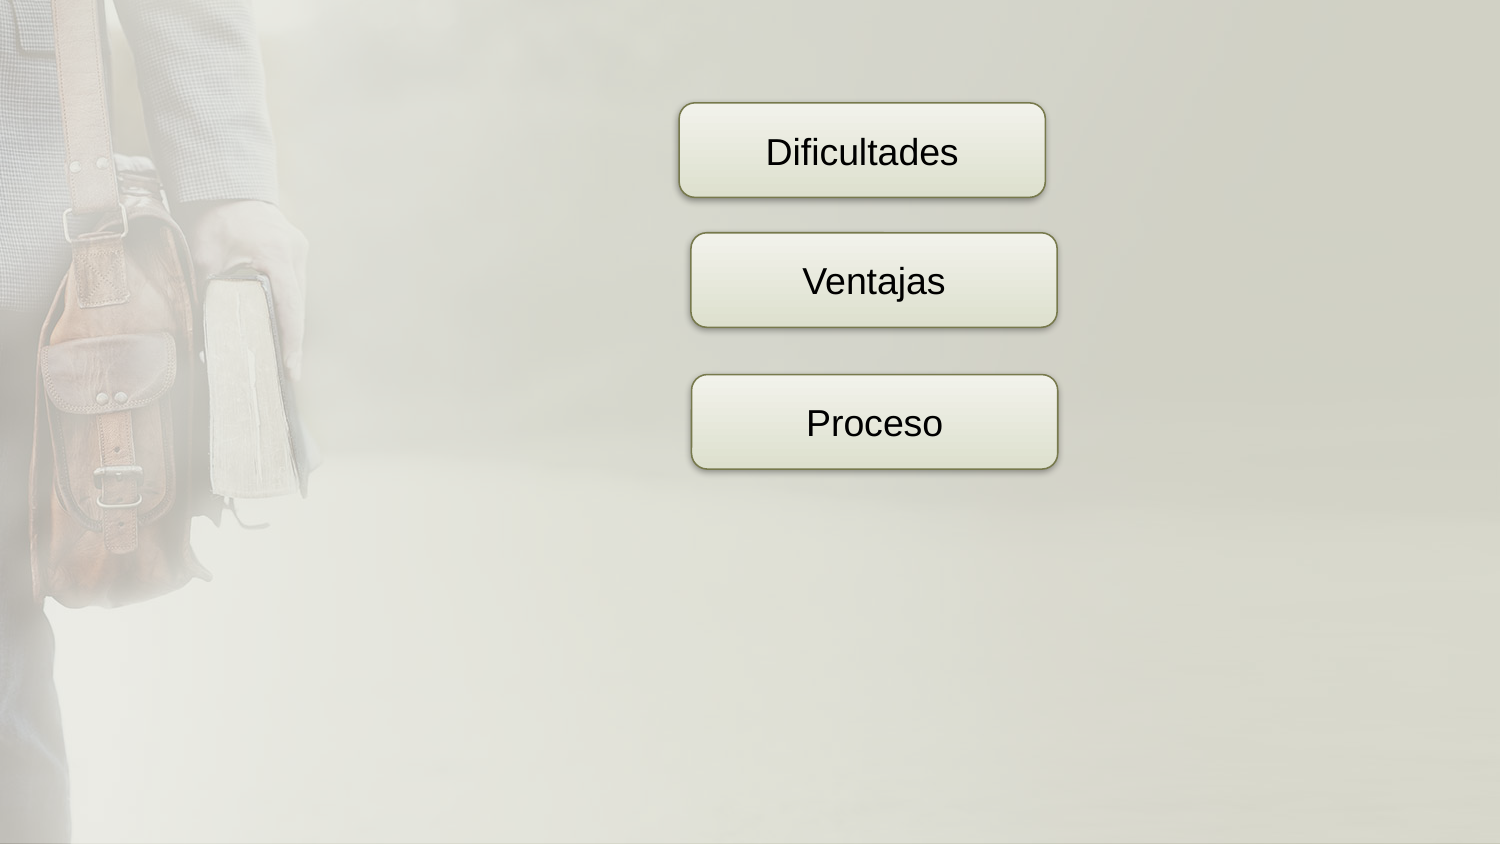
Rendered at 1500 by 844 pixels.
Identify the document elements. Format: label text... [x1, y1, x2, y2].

text_box Proceso [690, 373, 1059, 470]
text_box Ventajas [690, 231, 1058, 329]
text_box Dificultades [678, 102, 1047, 199]
